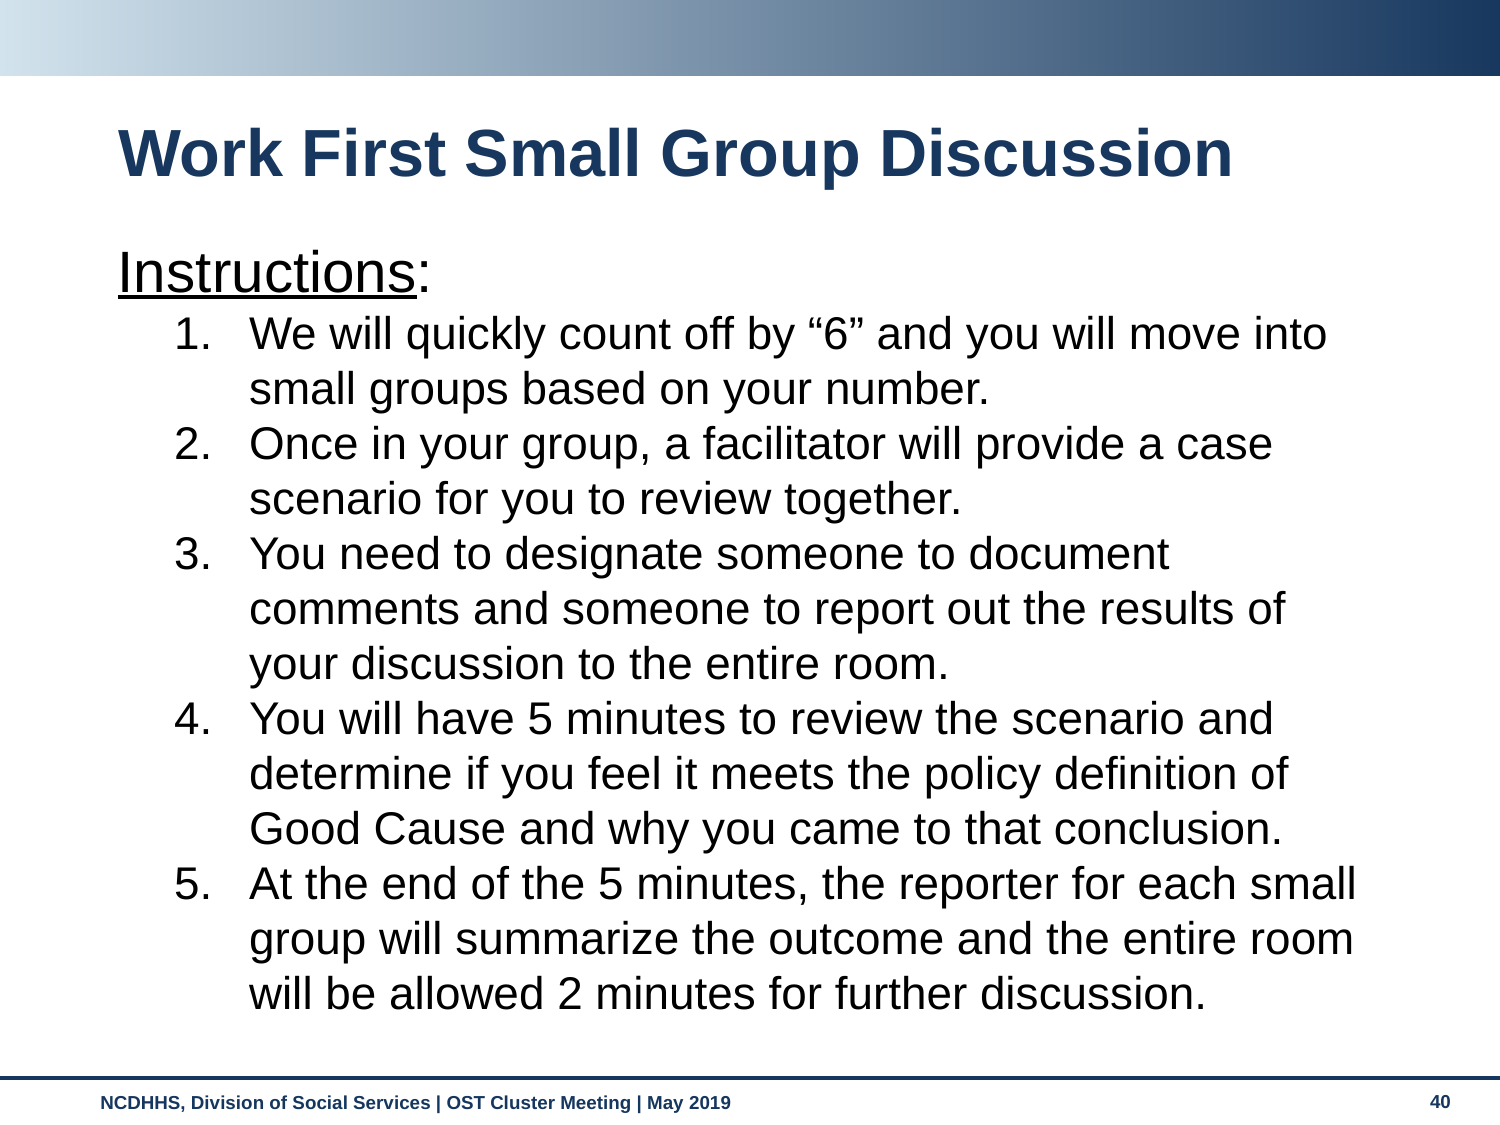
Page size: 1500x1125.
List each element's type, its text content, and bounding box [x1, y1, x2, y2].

list Instructions: We will quickly count off by “6” and you will move into small groups based on your number. Once in your group, a facilitator will provide a case scenario for you to review together. You need to designate someone to document comments and someone to report out the results of your discussion to the entire room. You will have 5 minutes to review the scenario and determine if you feel it meets the policy definition of Good Cause and why you came to that conclusion. At the end of the 5 minutes, the reporter for each small group will summarize the outcome and the entire room will be allowed 2 minutes for further discussion. [103, 226, 1398, 1038]
title Work First Small Group Discussion [103, 111, 1390, 202]
